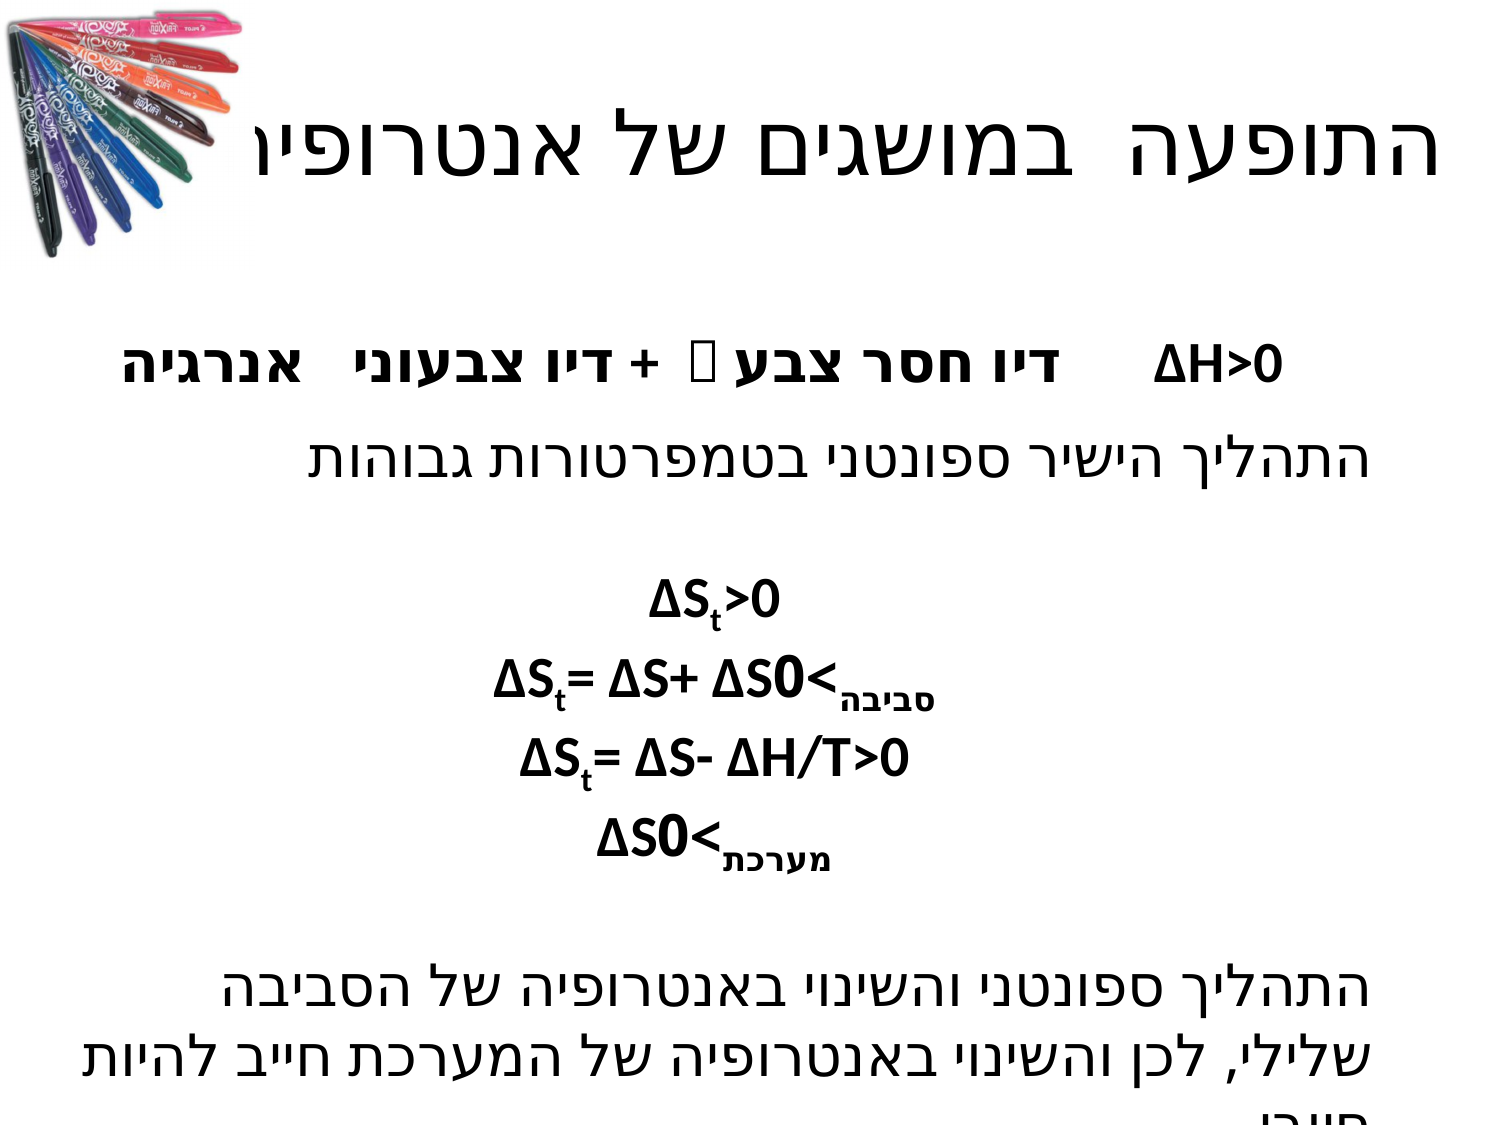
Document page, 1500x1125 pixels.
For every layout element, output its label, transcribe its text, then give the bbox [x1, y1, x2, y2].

picture [0, 0, 263, 270]
title התופעה במושגים של אנטרופיה [267, 45, 1500, 233]
text_box דיו צבעוני אנרגיה +  דיו חסר צבע ΔH>0 [104, 316, 1298, 401]
text_box התהליך הישיר ספונטני בטמפרטורות גבוהות ΔSt>0 ΔSt= ΔS+ ΔSסביבה>0 ΔSt= ΔS- ΔH/T>0 ΔSמערכת>0 התהליך ספונטני והשינוי באנטרופיה של הסביבה שלילי, לכן והשינוי באנטרופיה של המערכת חייב להיות חיובי [41, 411, 1388, 1125]
